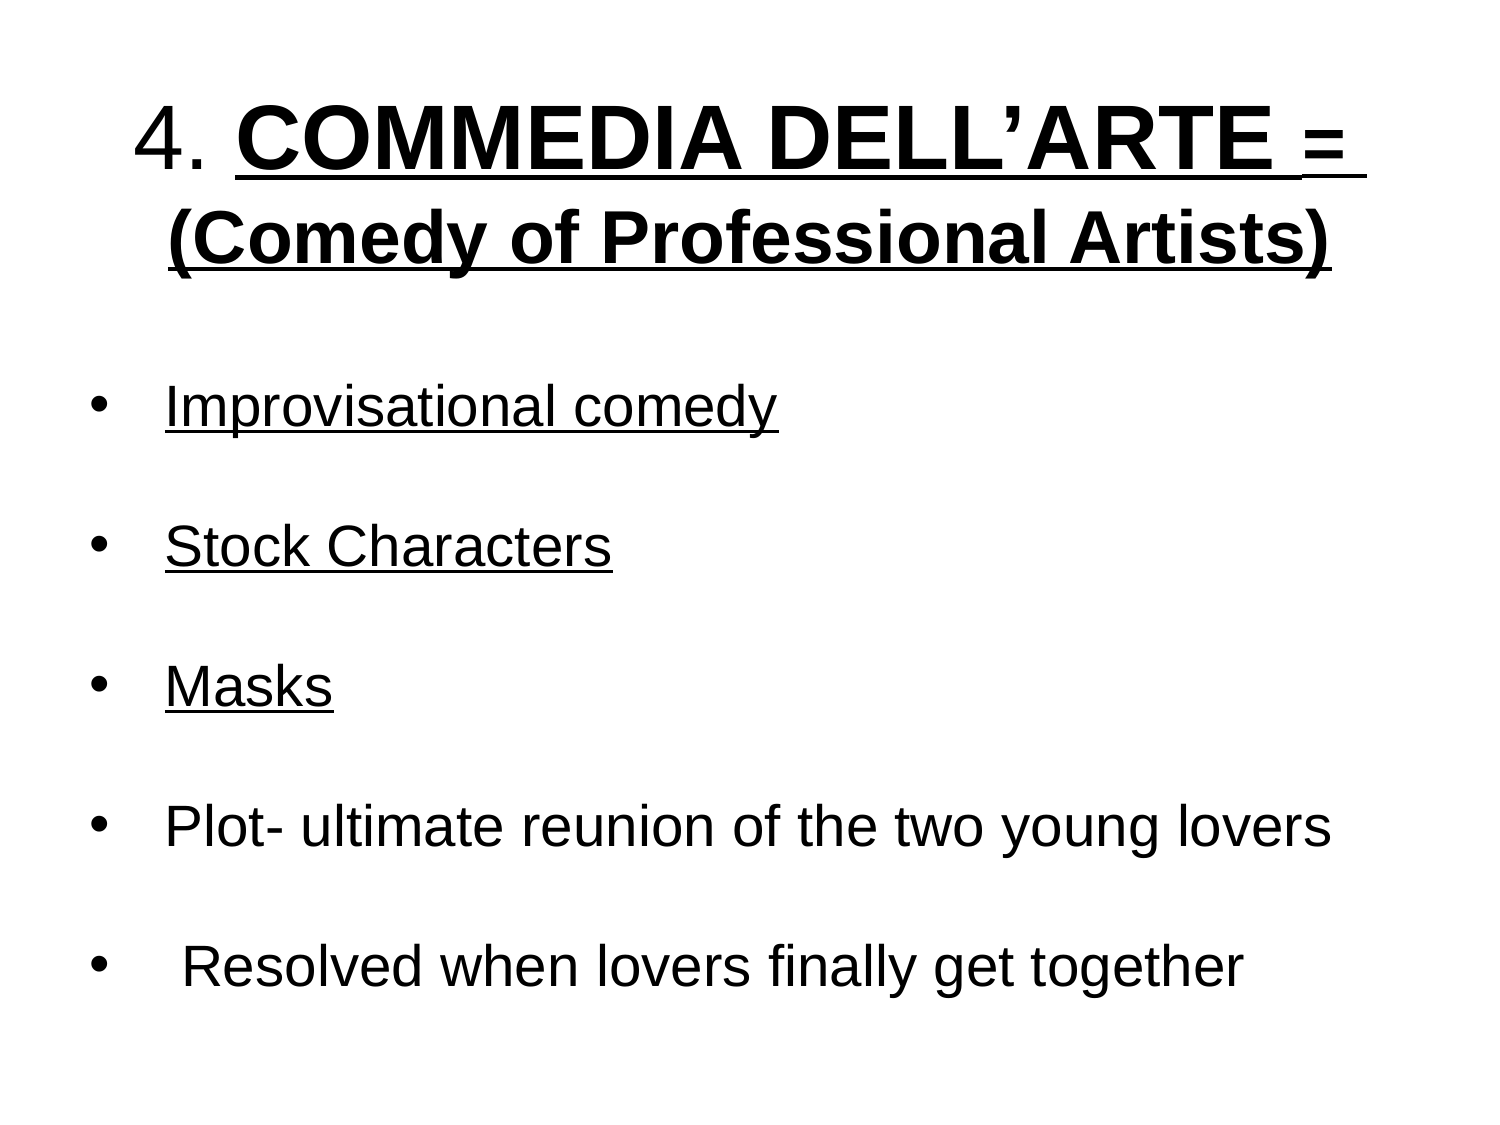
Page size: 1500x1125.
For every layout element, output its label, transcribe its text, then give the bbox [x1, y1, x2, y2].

text_box 4. COMMEDIA DELL’ARTE = (Comedy of Professional Artists) Improvisational comedy Stock Characters Masks Plot- ultimate reunion of the two young lovers Resolved when lovers finally get together [0, 70, 1500, 1006]
